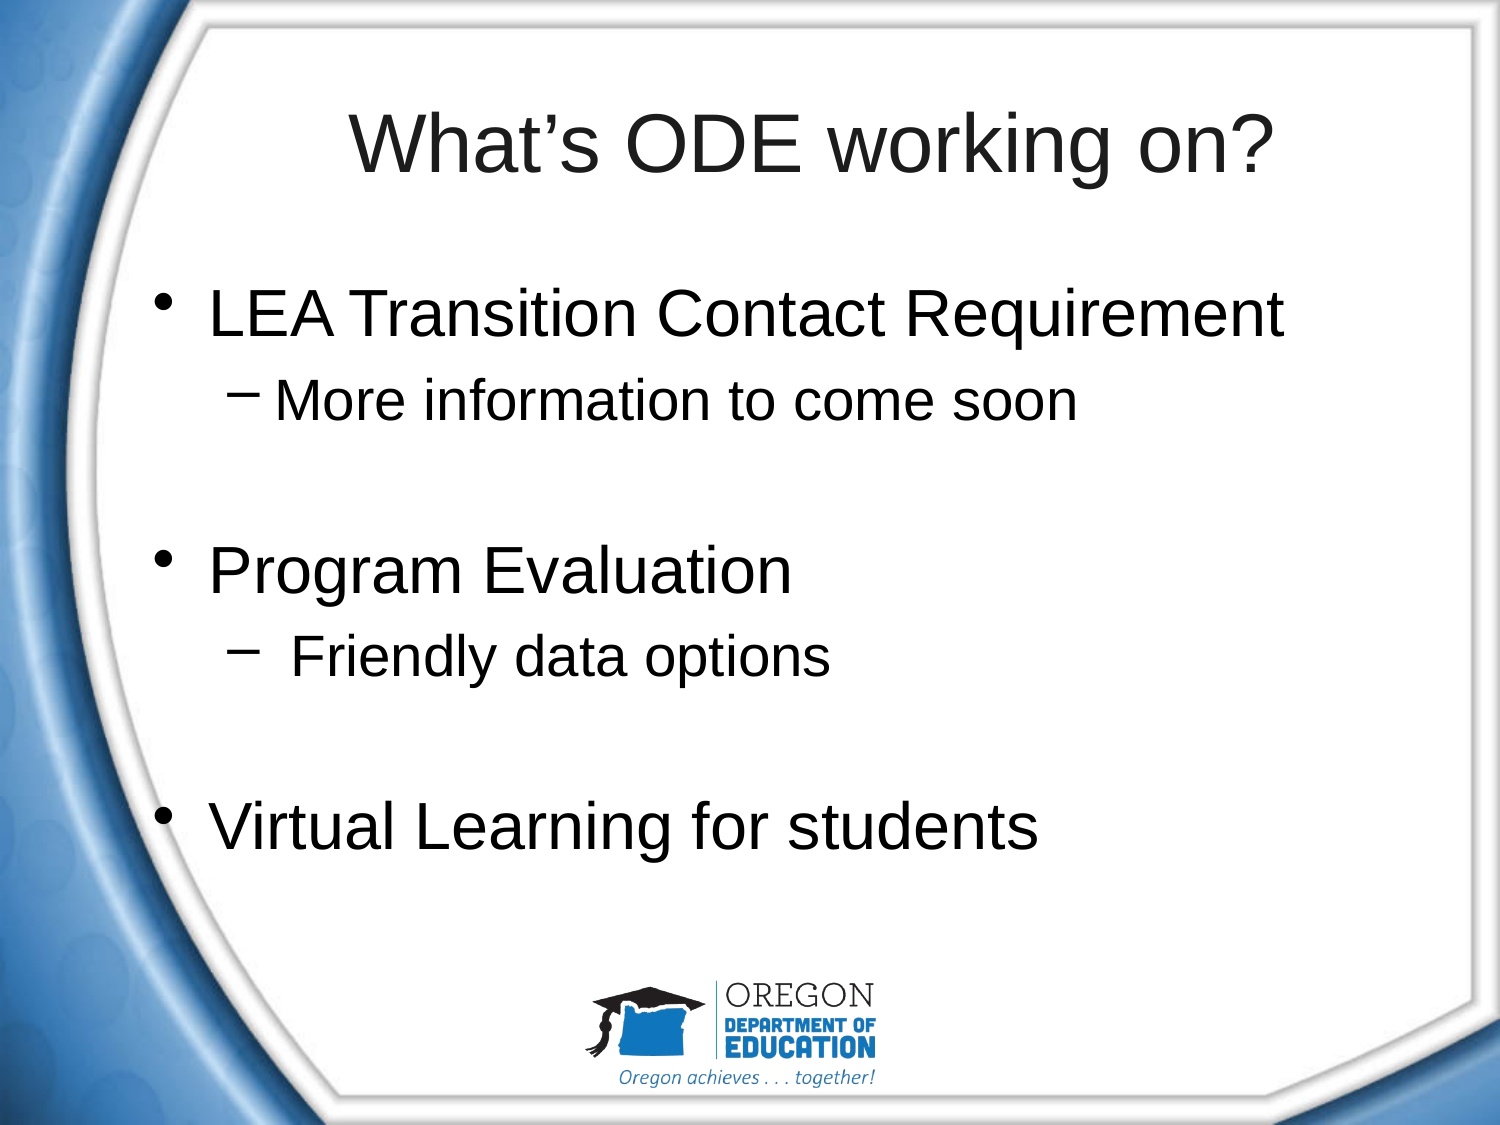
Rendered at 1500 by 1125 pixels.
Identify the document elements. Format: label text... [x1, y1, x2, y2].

picture [0, 0, 1500, 1125]
list LEA Transition Contact Requirement More information to come soon Program Evaluation Friendly data options Virtual Learning for students [137, 262, 1488, 963]
title What’s ODE working on? [137, 45, 1488, 233]
